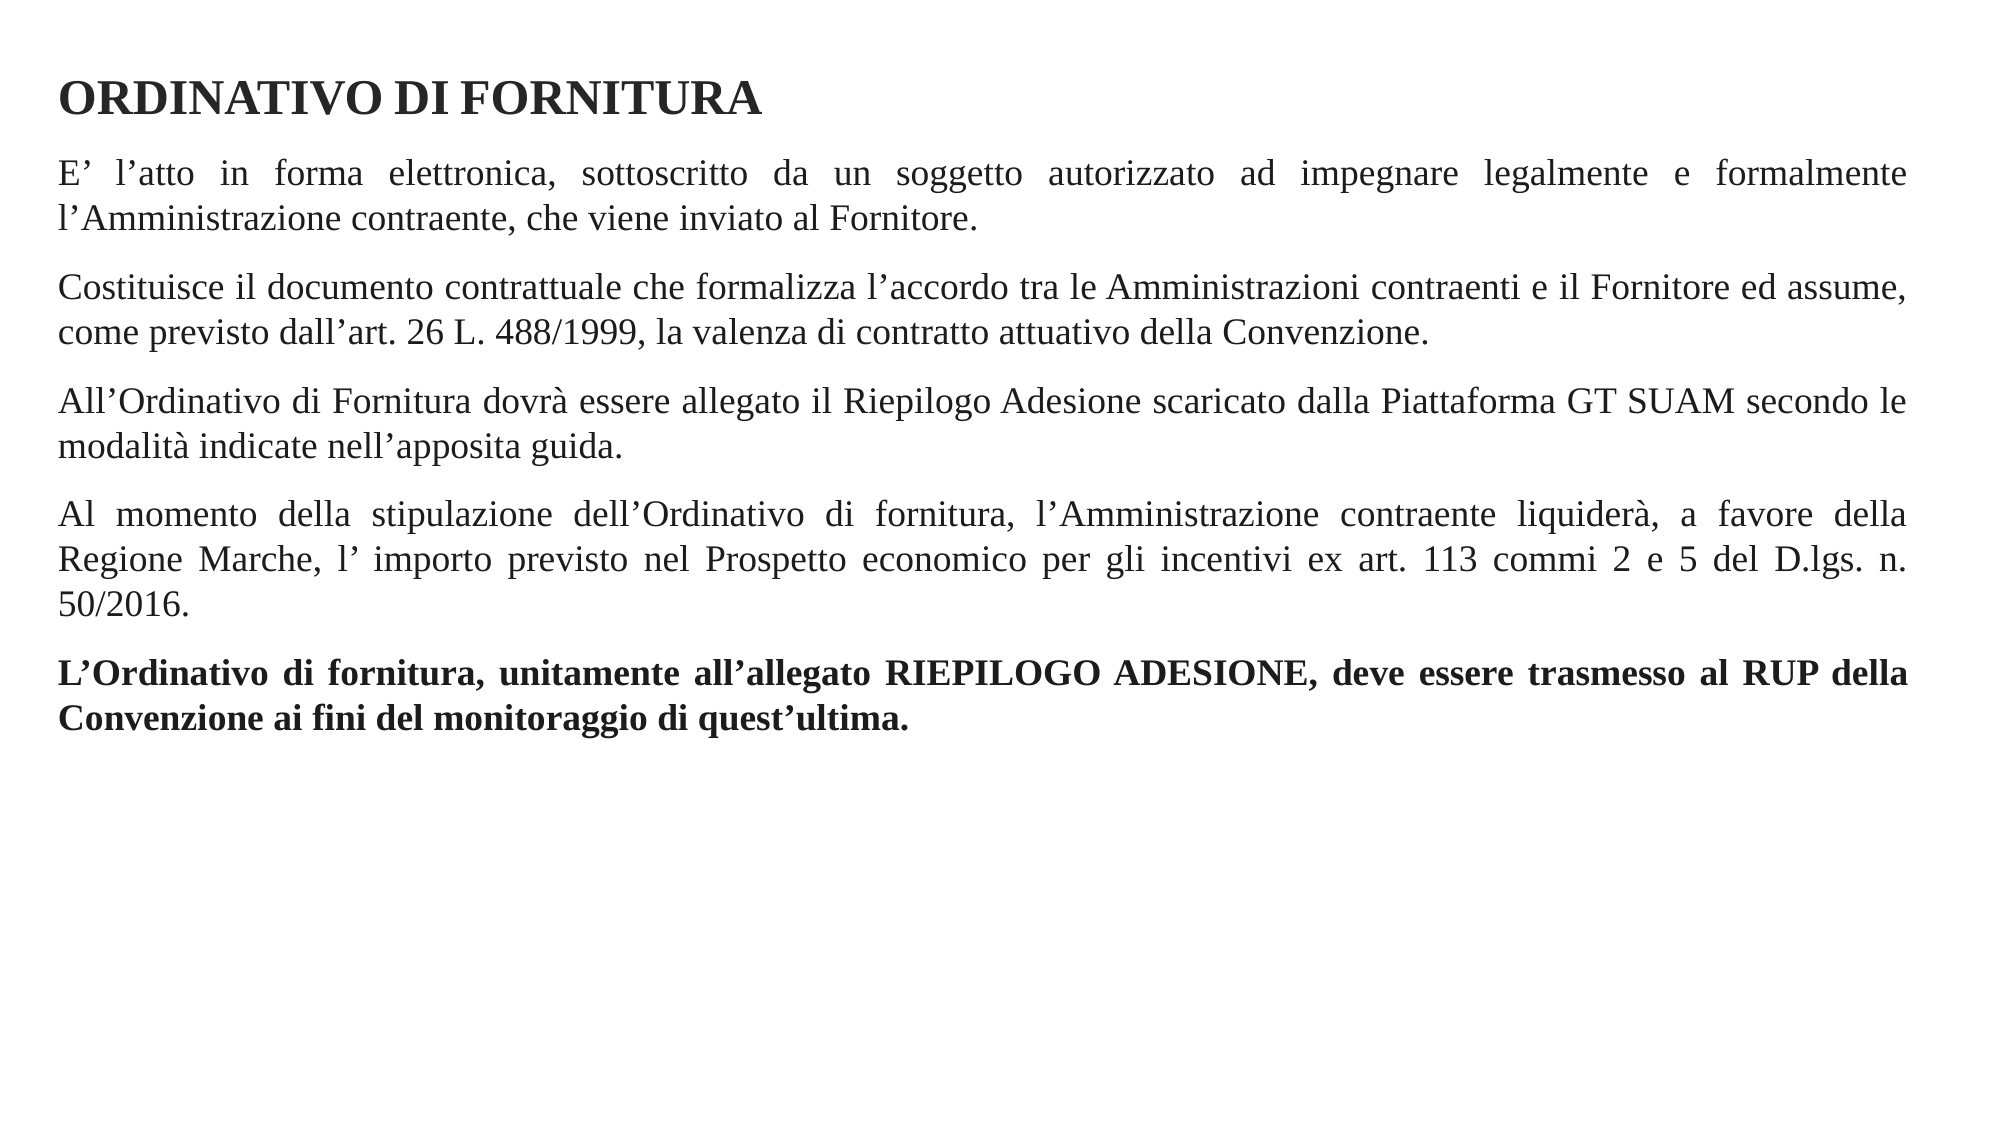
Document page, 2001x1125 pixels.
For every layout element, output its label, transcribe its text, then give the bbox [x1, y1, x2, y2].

text_box ORDINATIVO DI FORNITURA E’ l’atto in forma elettronica, sottoscritto da un soggetto autorizzato ad impegnare legalmente e formalmente l’Amministrazione contraente, che viene inviato al Fornitore. Costituisce il documento contrattuale che formalizza l’accordo tra le Amministrazioni contraenti e il Fornitore ed assume, come previsto dall’art. 26 L. 488/1999, la valenza di contratto attuativo della Convenzione. All’Ordinativo di Fornitura dovrà essere allegato il Riepilogo Adesione scaricato dalla Piattaforma GT SUAM secondo le modalità indicate nell’apposita guida. Al momento della stipulazione dell’Ordinativo di fornitura, l’Amministrazione contraente liquiderà, a favore della Regione Marche, l’ importo previsto nel Prospetto economico per gli incentivi ex art. 113 commi 2 e 5 del D.lgs. n. 50/2016. L’Ordinativo di fornitura, unitamente all’allegato RIEPILOGO ADESIONE, deve essere trasmesso al RUP della Convenzione ai fini del monitoraggio di quest’ultima. [43, 56, 1925, 835]
